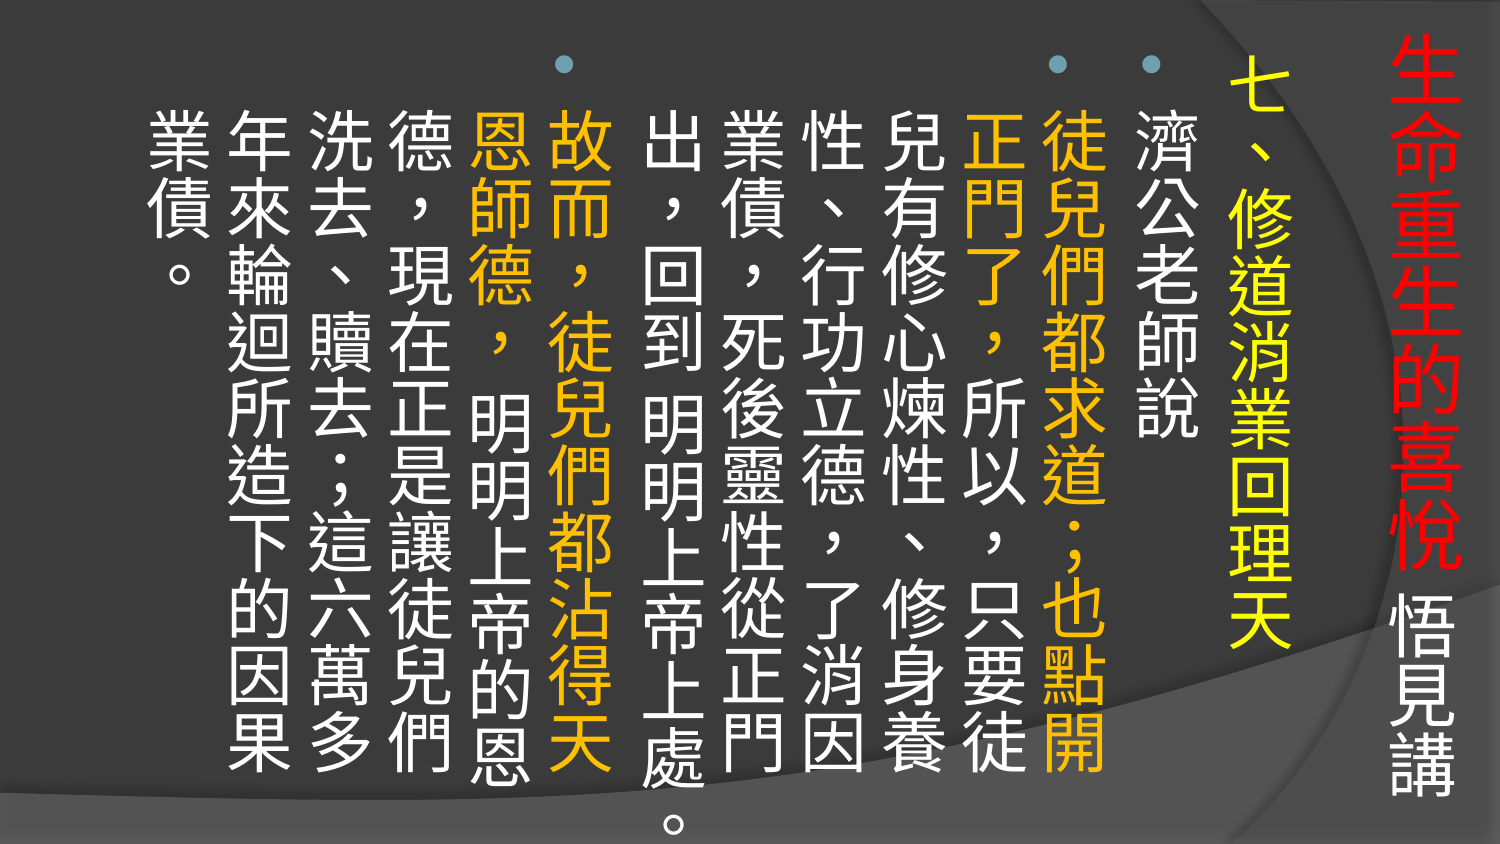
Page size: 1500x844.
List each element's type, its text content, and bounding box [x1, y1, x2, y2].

list 七、修道消業回理天 濟公老師說 徒兒們都求道；也點開正門了，所以，只要徒兒有修心煉性、修身養性、行功立德，了消因業債，死後靈性從正門出，回到 明明上帝上處。 故而，徒兒們都沾得天恩師德， 明明上帝的恩德，現在正是讓徒兒們洗去、贖去；這六萬多年來輪迴所造下的因果業債。 [36, 32, 1353, 809]
title 生命重生的喜悅 悟見講 [1364, 21, 1483, 809]
